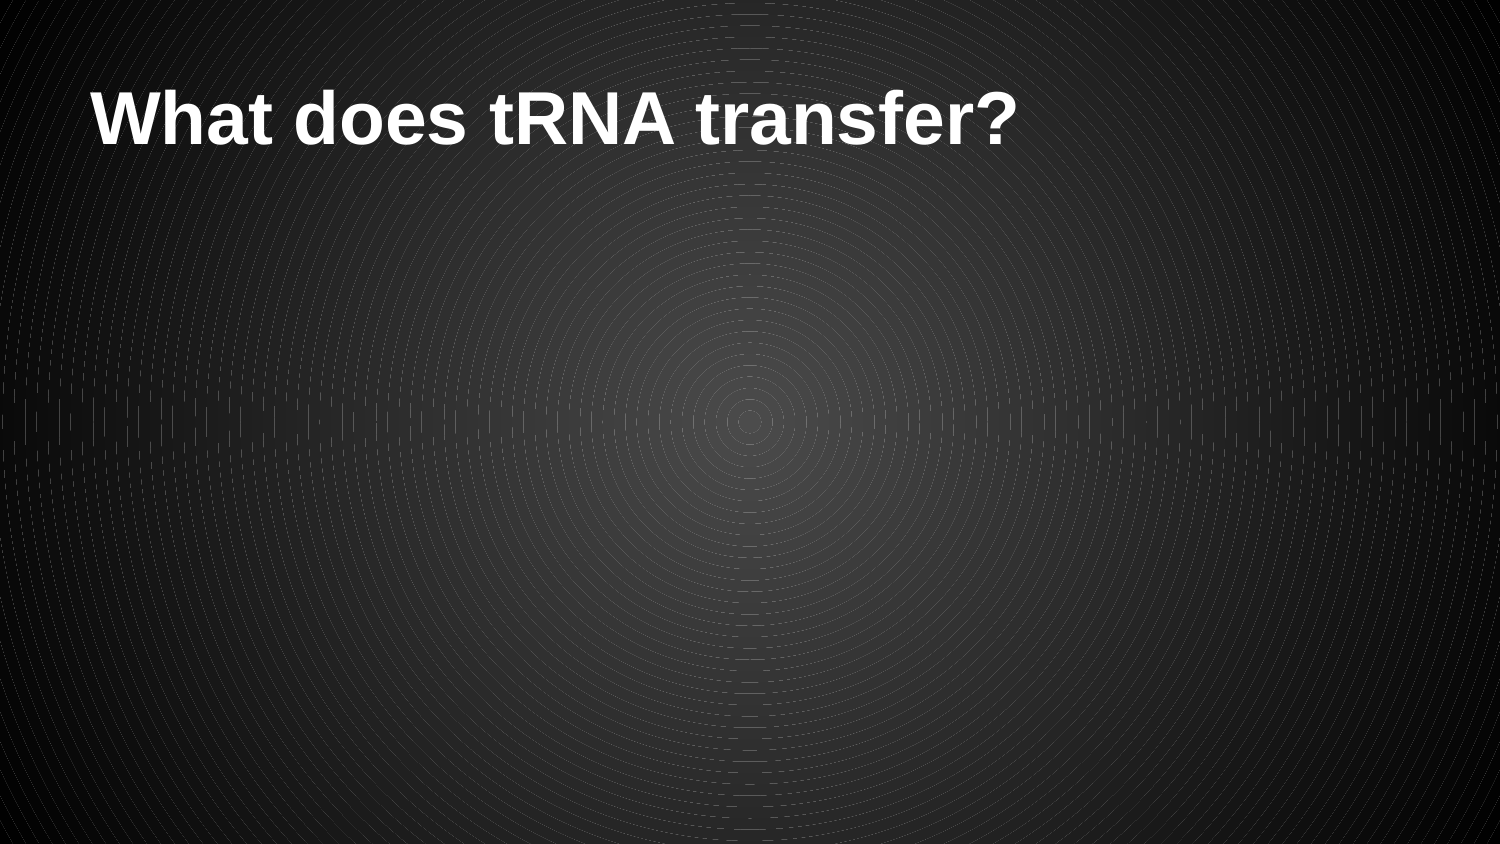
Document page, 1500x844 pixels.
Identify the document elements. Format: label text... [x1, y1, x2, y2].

title What does tRNA transfer? [75, 33, 1425, 175]
